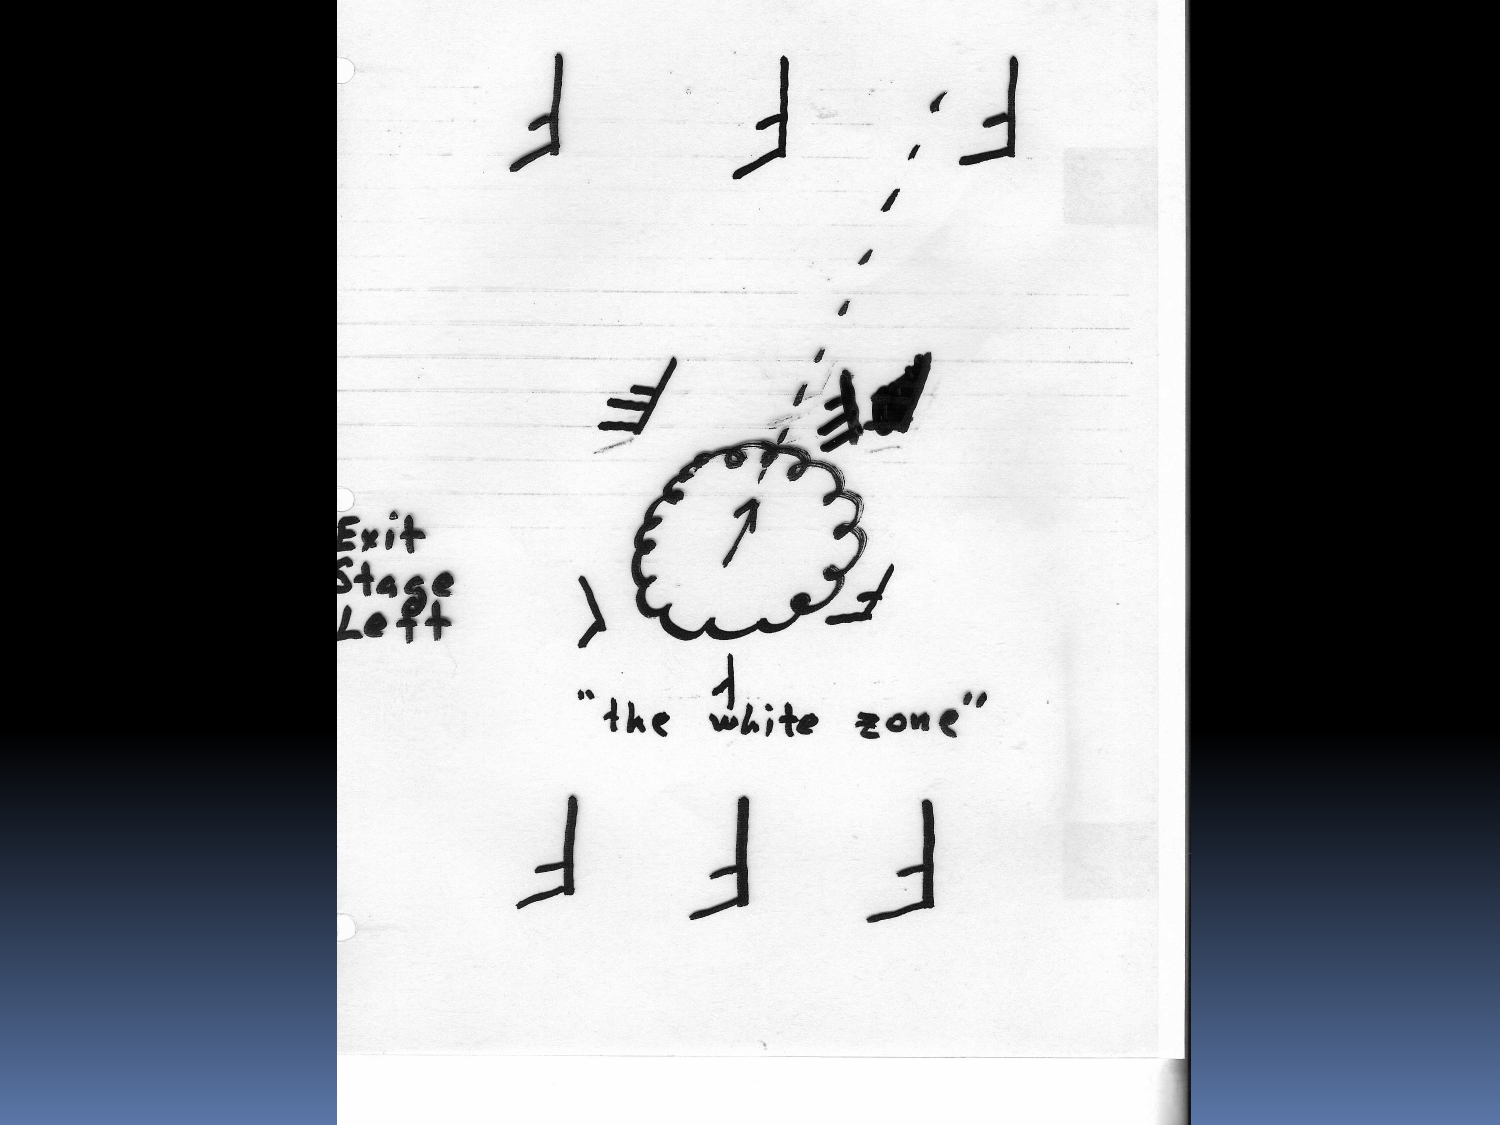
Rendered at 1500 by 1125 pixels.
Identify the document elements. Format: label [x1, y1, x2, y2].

list [336, 0, 1191, 1125]
